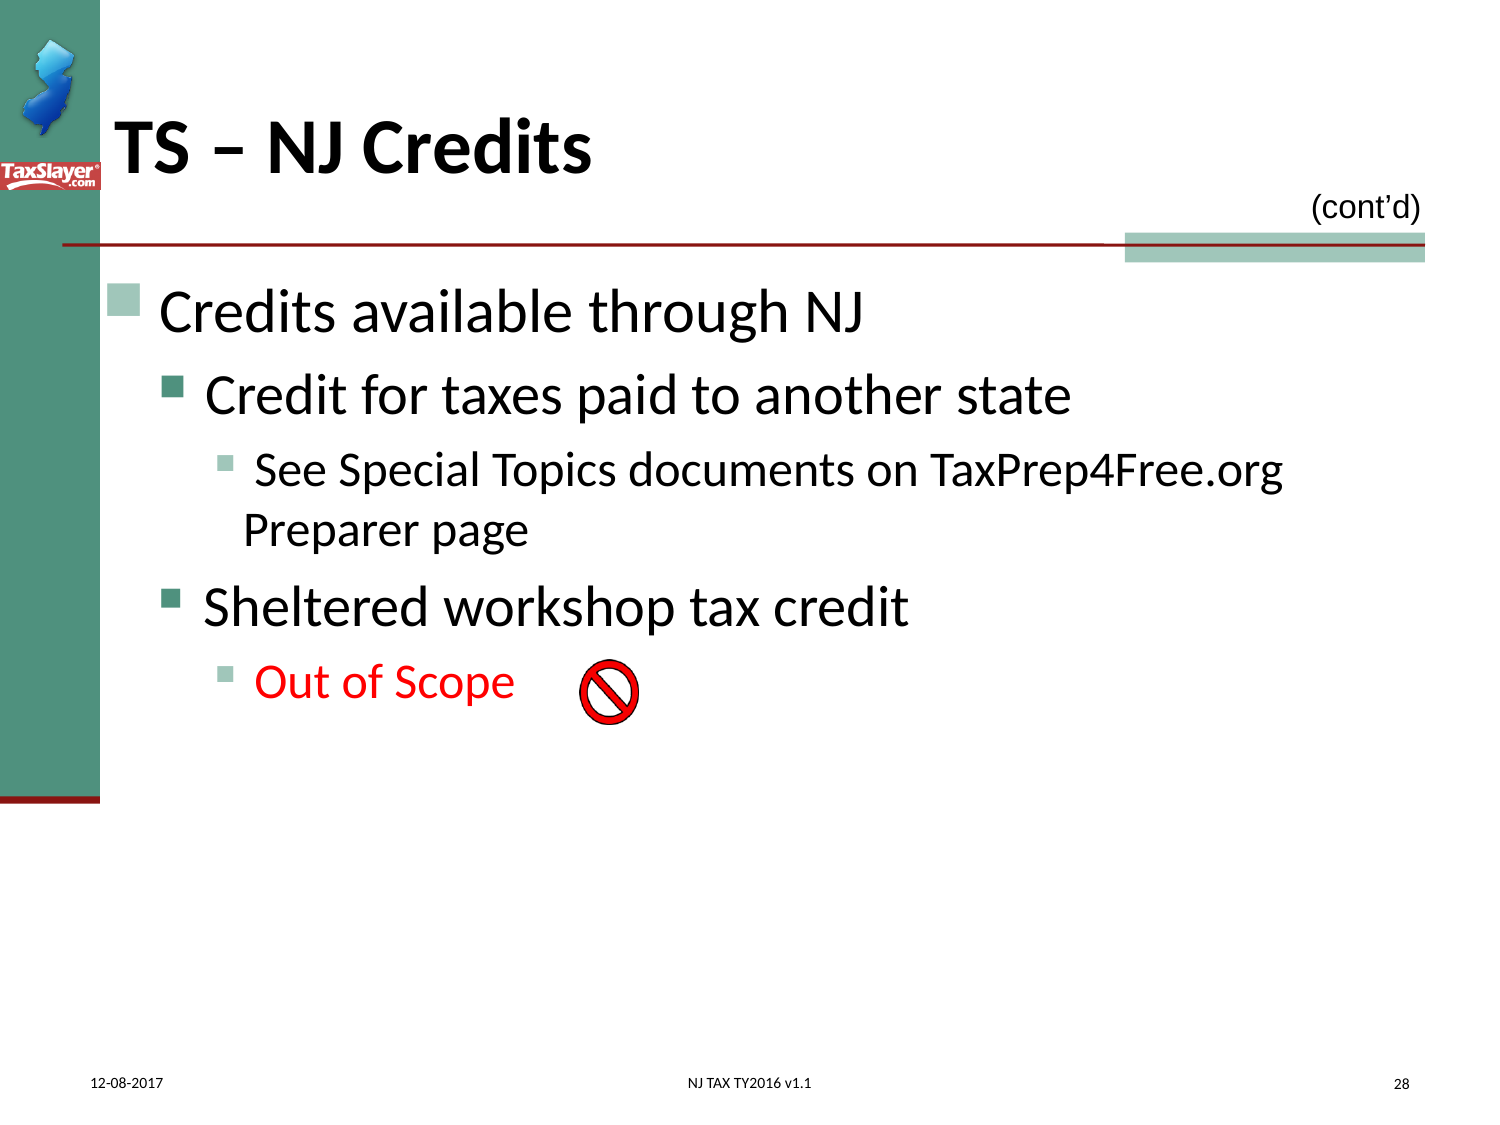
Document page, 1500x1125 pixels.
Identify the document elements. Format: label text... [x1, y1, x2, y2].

list Credits available through NJ Credit for taxes paid to another state See Special Topics documents on TaxPrep4Free.org Preparer page Sheltered workshop tax credit Out of Scope [87, 262, 1379, 1058]
title TS – NJ Credits [99, 45, 1425, 238]
text_box (cont’d) [1295, 177, 1437, 233]
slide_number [74, 1049, 401, 1100]
slide_number 28 [1112, 1049, 1426, 1101]
picture [0, 162, 101, 190]
picture [579, 659, 640, 725]
picture [0, 37, 101, 139]
footer NJ TAX TY2016 v1.1 [496, 1058, 1004, 1100]
